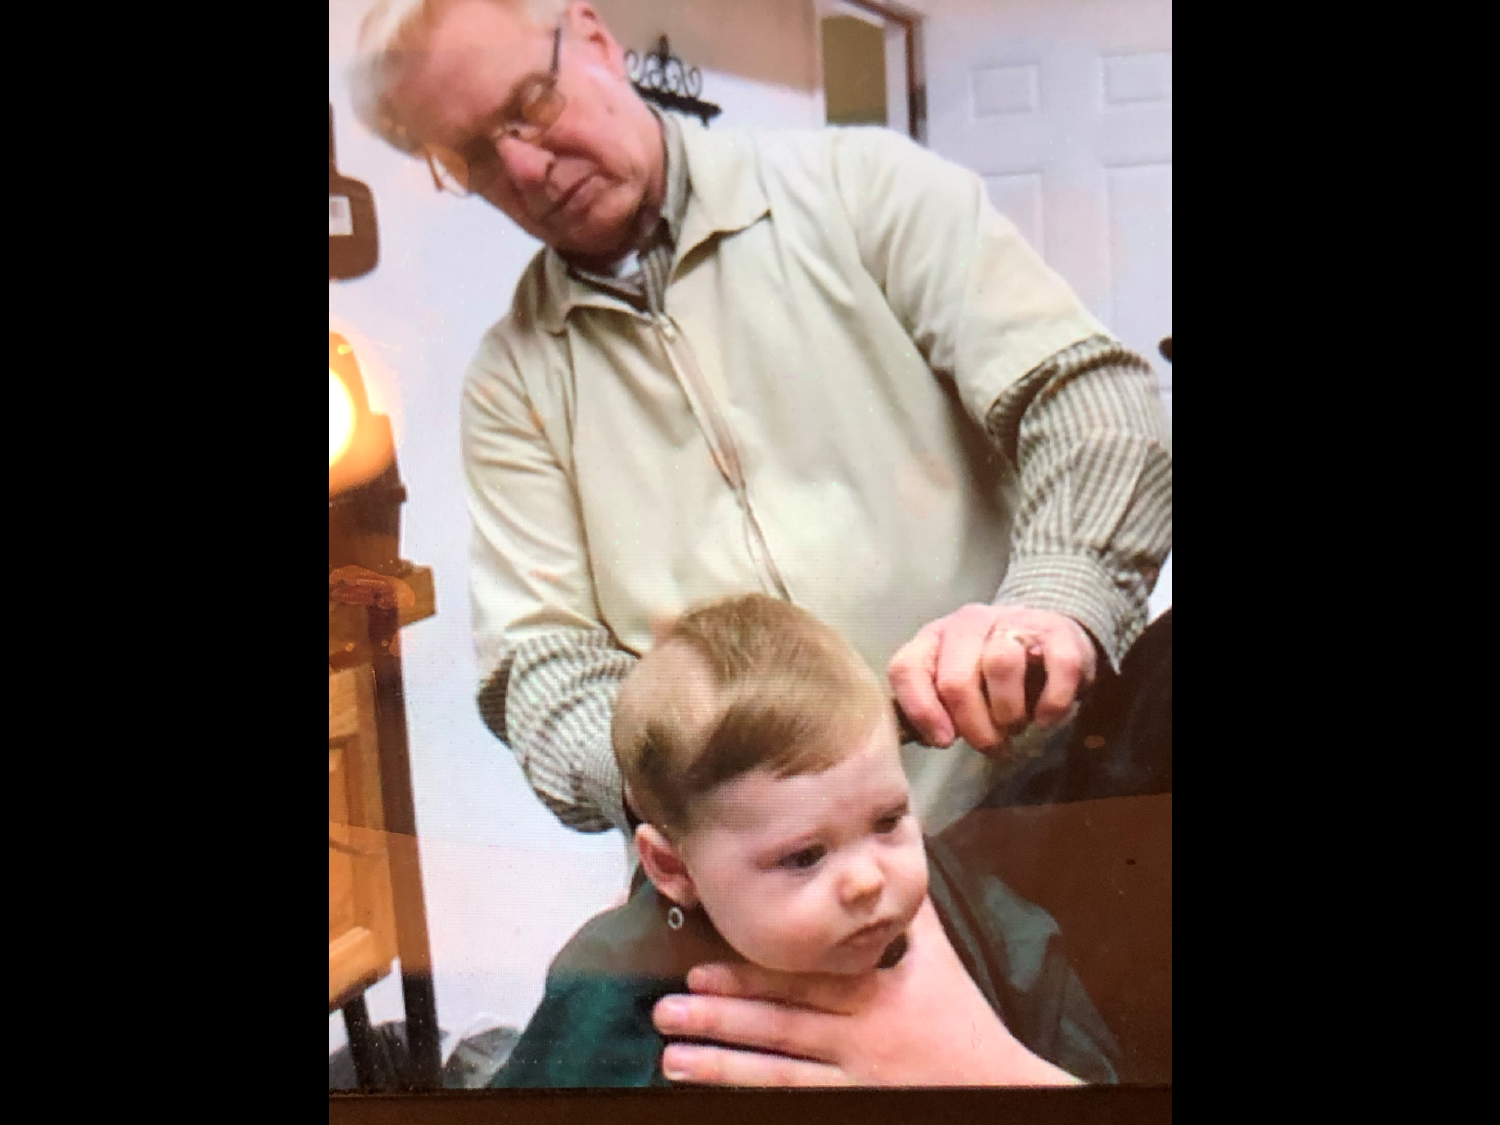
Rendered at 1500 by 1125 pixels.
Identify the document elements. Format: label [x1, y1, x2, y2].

picture [187, 0, 1313, 1124]
